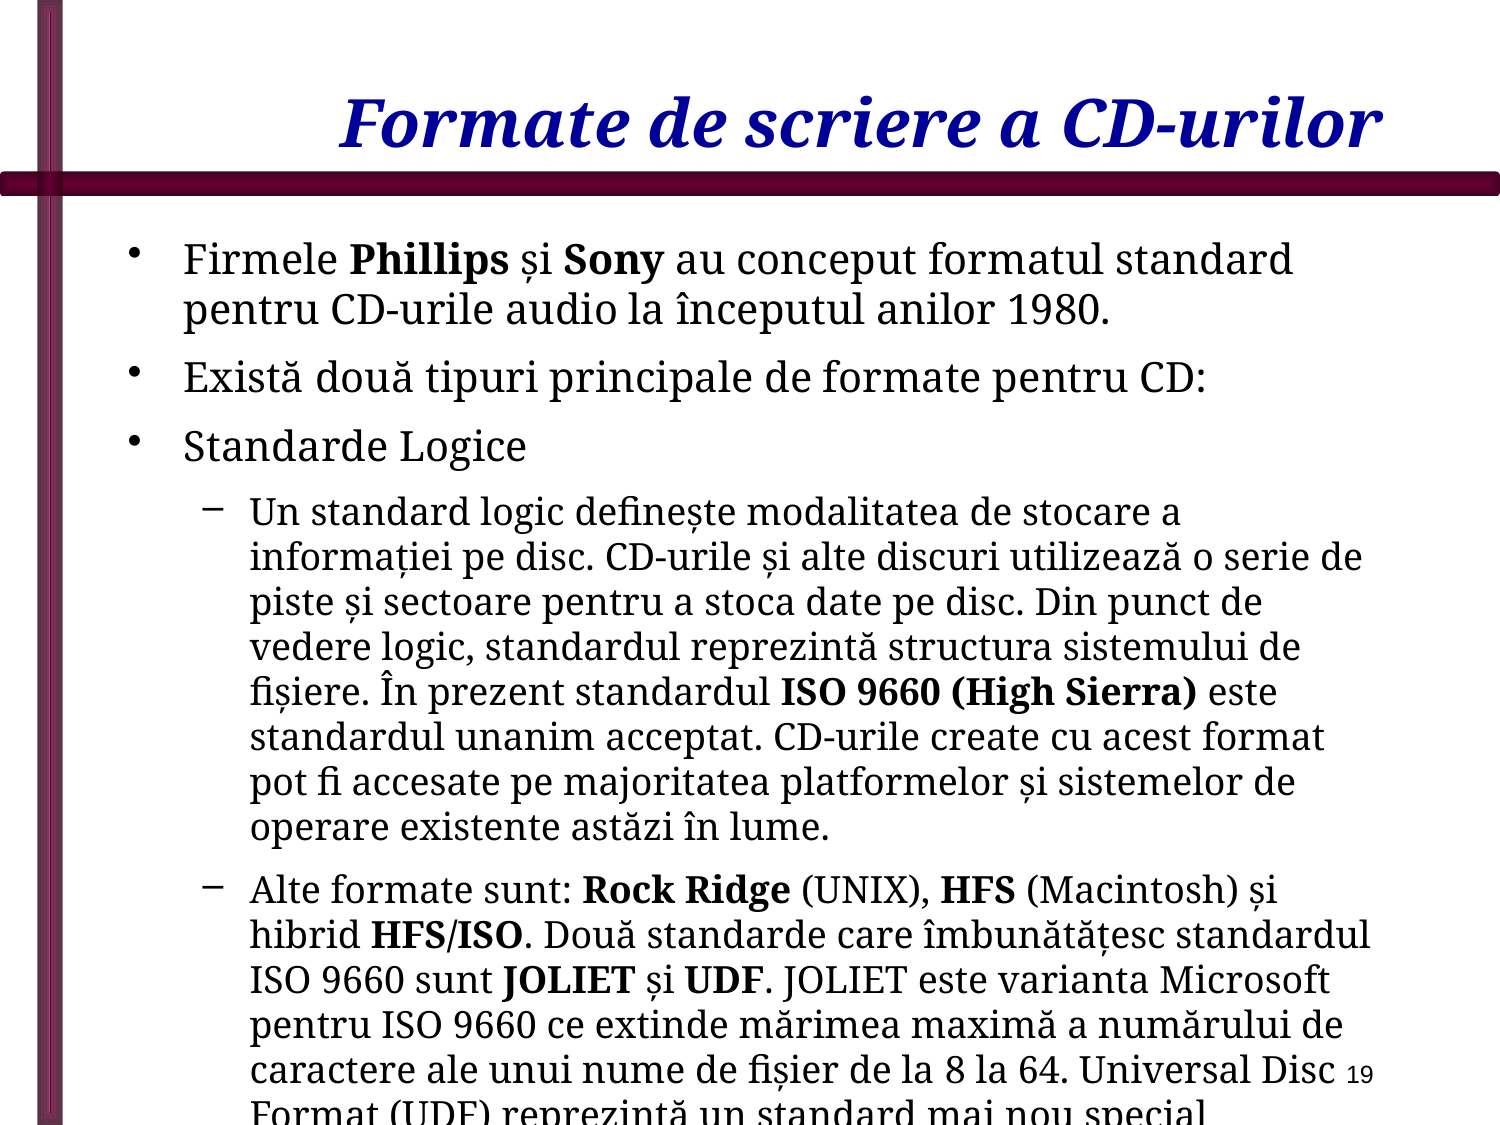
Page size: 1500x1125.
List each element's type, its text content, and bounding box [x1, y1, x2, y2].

list Firmele Phillips şi Sony au conceput formatul standard pentru CD-urile audio la începutul anilor 1980. Există două tipuri principale de formate pentru CD: Standarde Logice Un standard logic defineşte modalitatea de stocare a informaţiei pe disc. CD-urile şi alte discuri utilizează o serie de piste şi sectoare pentru a stoca date pe disc. Din punct de vedere logic, standardul reprezintă structura sistemului de fişiere. În prezent standardul ISO 9660 (High Sierra) este standardul unanim acceptat. CD-urile create cu acest format pot fi accesate pe majoritatea platformelor şi sistemelor de operare existente astăzi în lume. Alte formate sunt: Rock Ridge (UNIX), HFS (Macintosh) şi hibrid HFS/ISO. Două standarde care îmbunătăţesc standardul ISO 9660 sunt JOLIET şi UDF. JOLIET este varianta Microsoft pentru ISO 9660 ce extinde mărimea maximă a numărului de caractere ale unui nume de fişier de la 8 la 64. Universal Disc Format (UDF) reprezintă un standard mai nou special conceput pentru înmagazinare de date. [112, 224, 1388, 1000]
title Formate de scriere a CD-urilor [125, 24, 1400, 169]
text_box [0, 1042, 1500, 1125]
